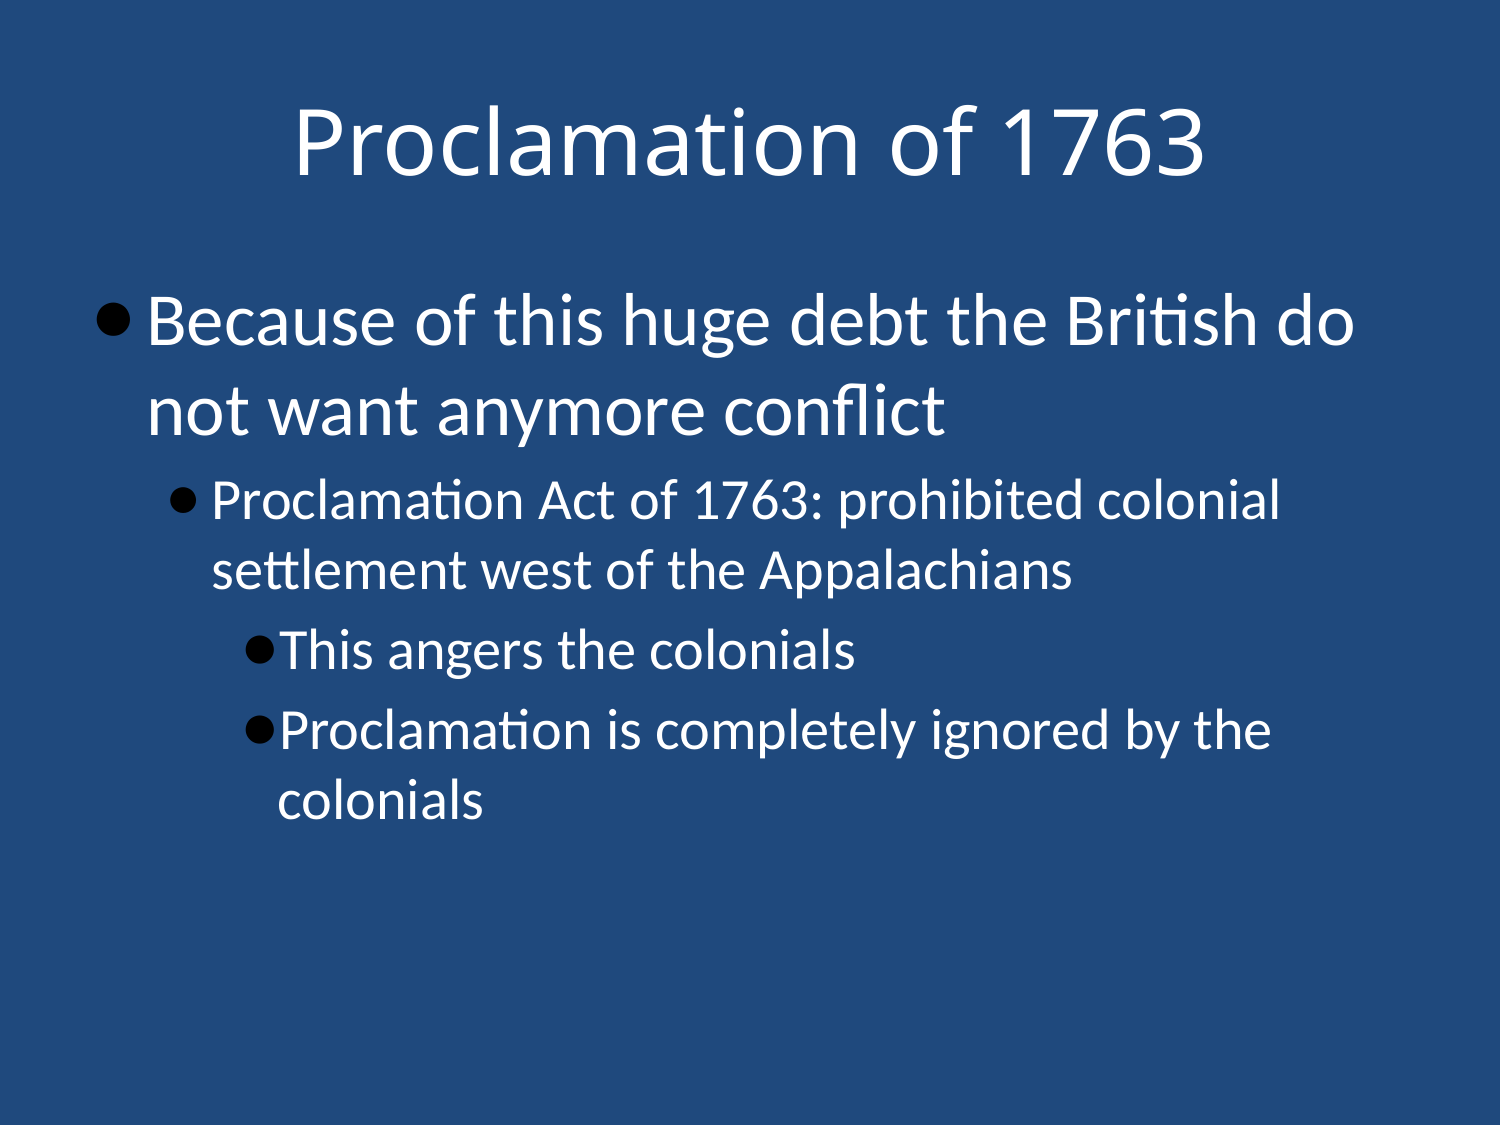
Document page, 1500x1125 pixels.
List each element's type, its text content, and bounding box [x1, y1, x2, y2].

list Because of this huge debt the British do not want anymore conflict Proclamation Act of 1763: prohibited colonial settlement west of the Appalachians This angers the colonials Proclamation is completely ignored by the colonials [75, 262, 1425, 1005]
title Proclamation of 1763 [75, 45, 1425, 233]
